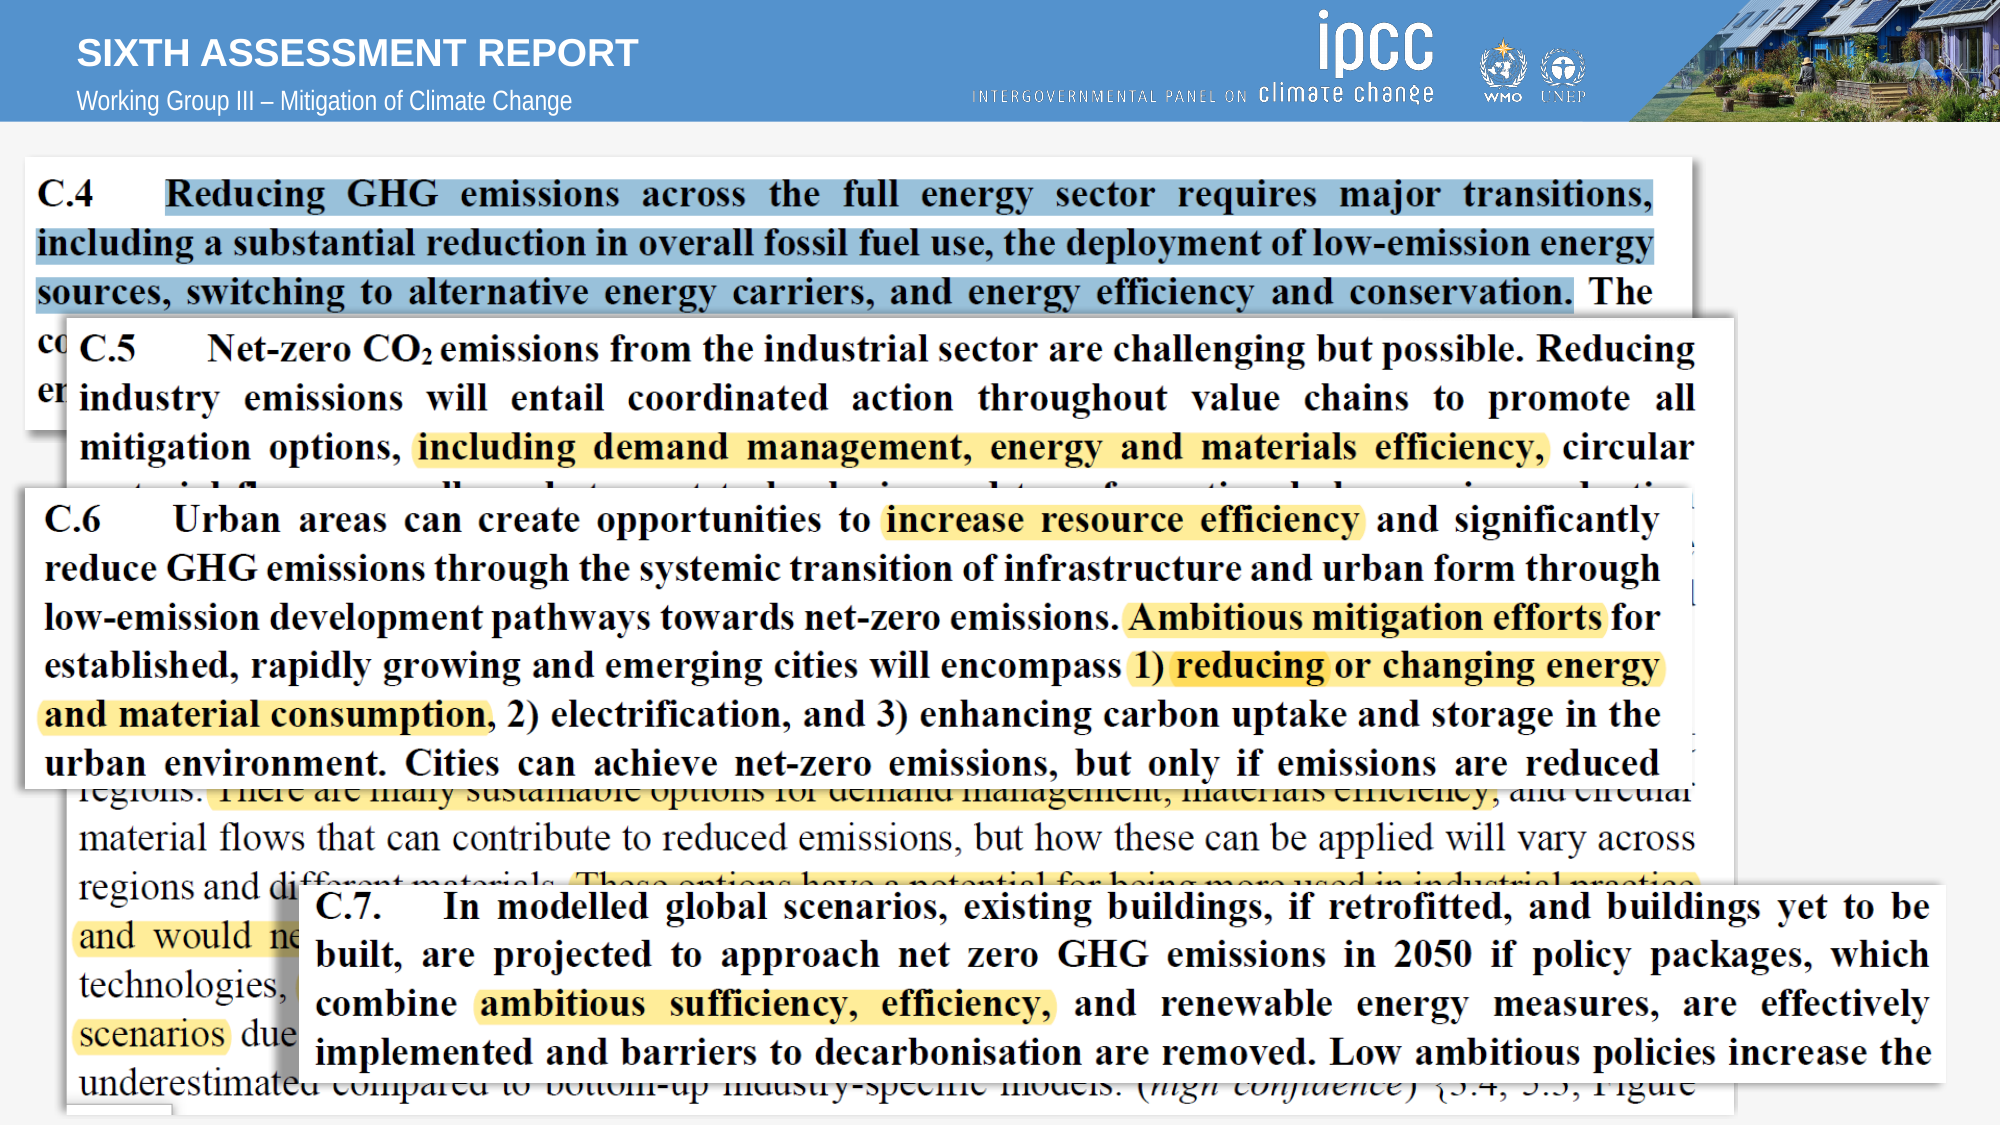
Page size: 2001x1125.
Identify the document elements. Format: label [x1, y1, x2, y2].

picture [1664, 0, 2000, 122]
picture [964, 0, 1599, 115]
picture [24, 157, 1947, 1116]
